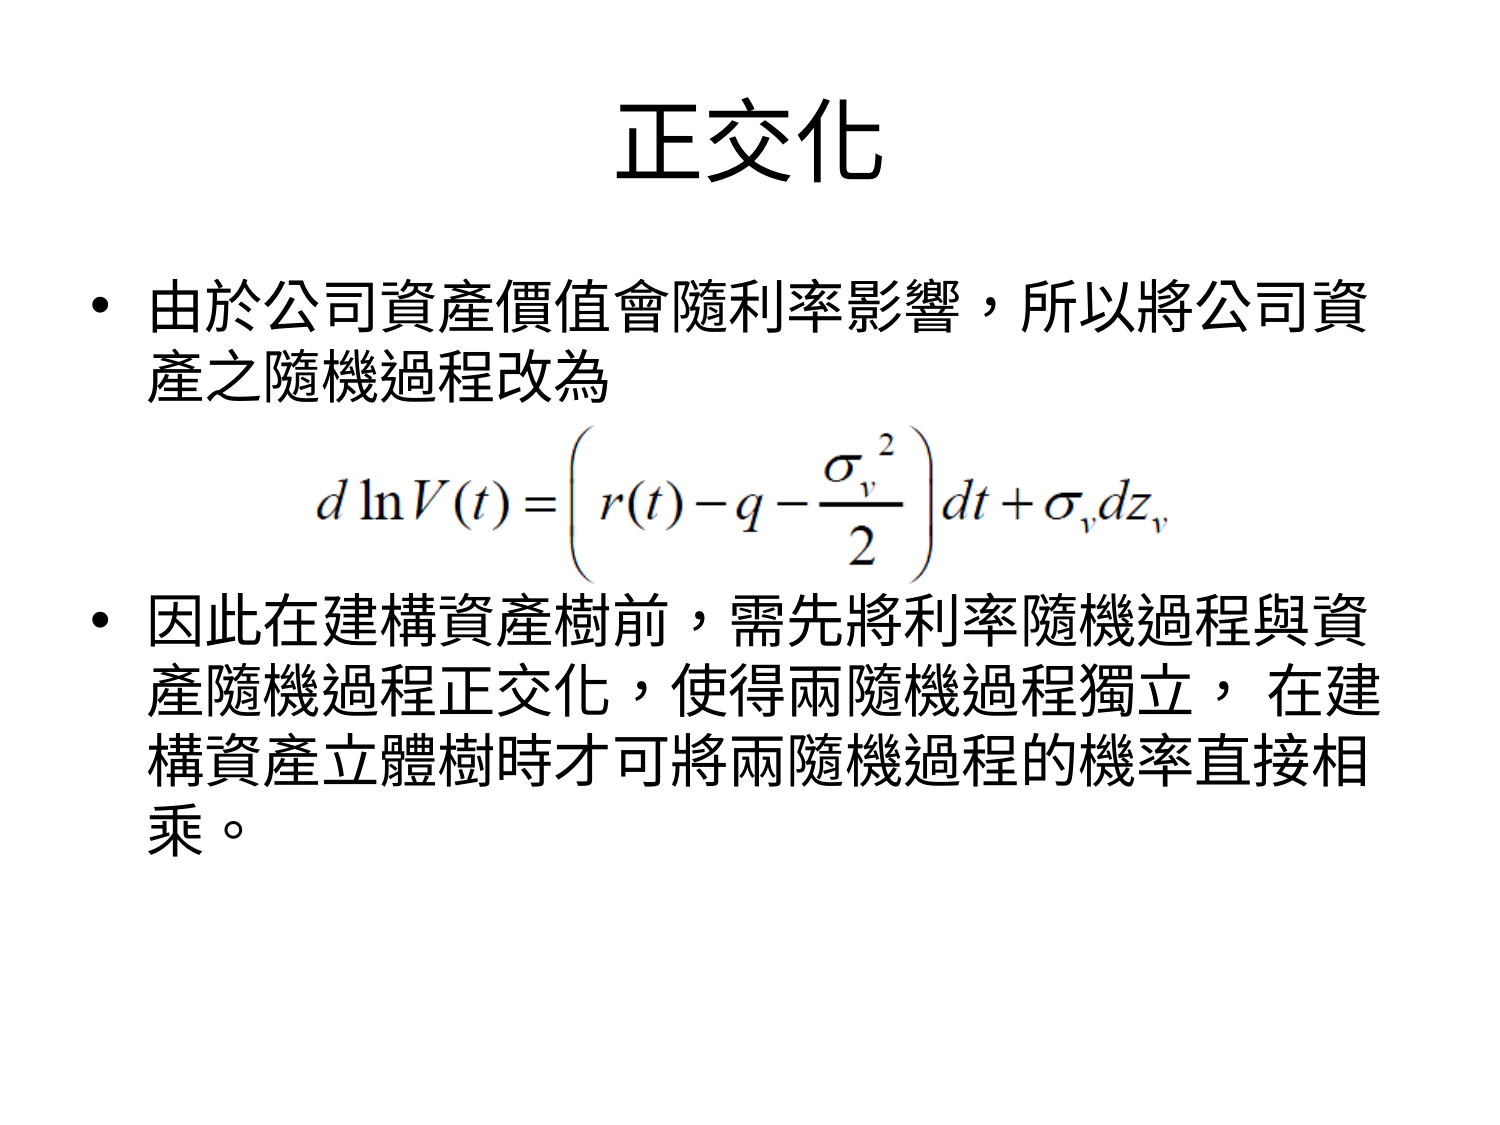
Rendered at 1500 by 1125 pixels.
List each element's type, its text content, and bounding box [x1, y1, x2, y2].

picture [304, 409, 1187, 587]
list 由於公司資產價值會隨利率影響，所以將公司資產之隨機過程改為 因此在建構資產樹前，需先將利率隨機過程與資產隨機過程正交化，使得兩隨機過程獨立， 在建構資產立體樹時才可將兩隨機過程的機率直接相乘。 [75, 262, 1425, 1005]
title 正交化 [75, 45, 1425, 233]
